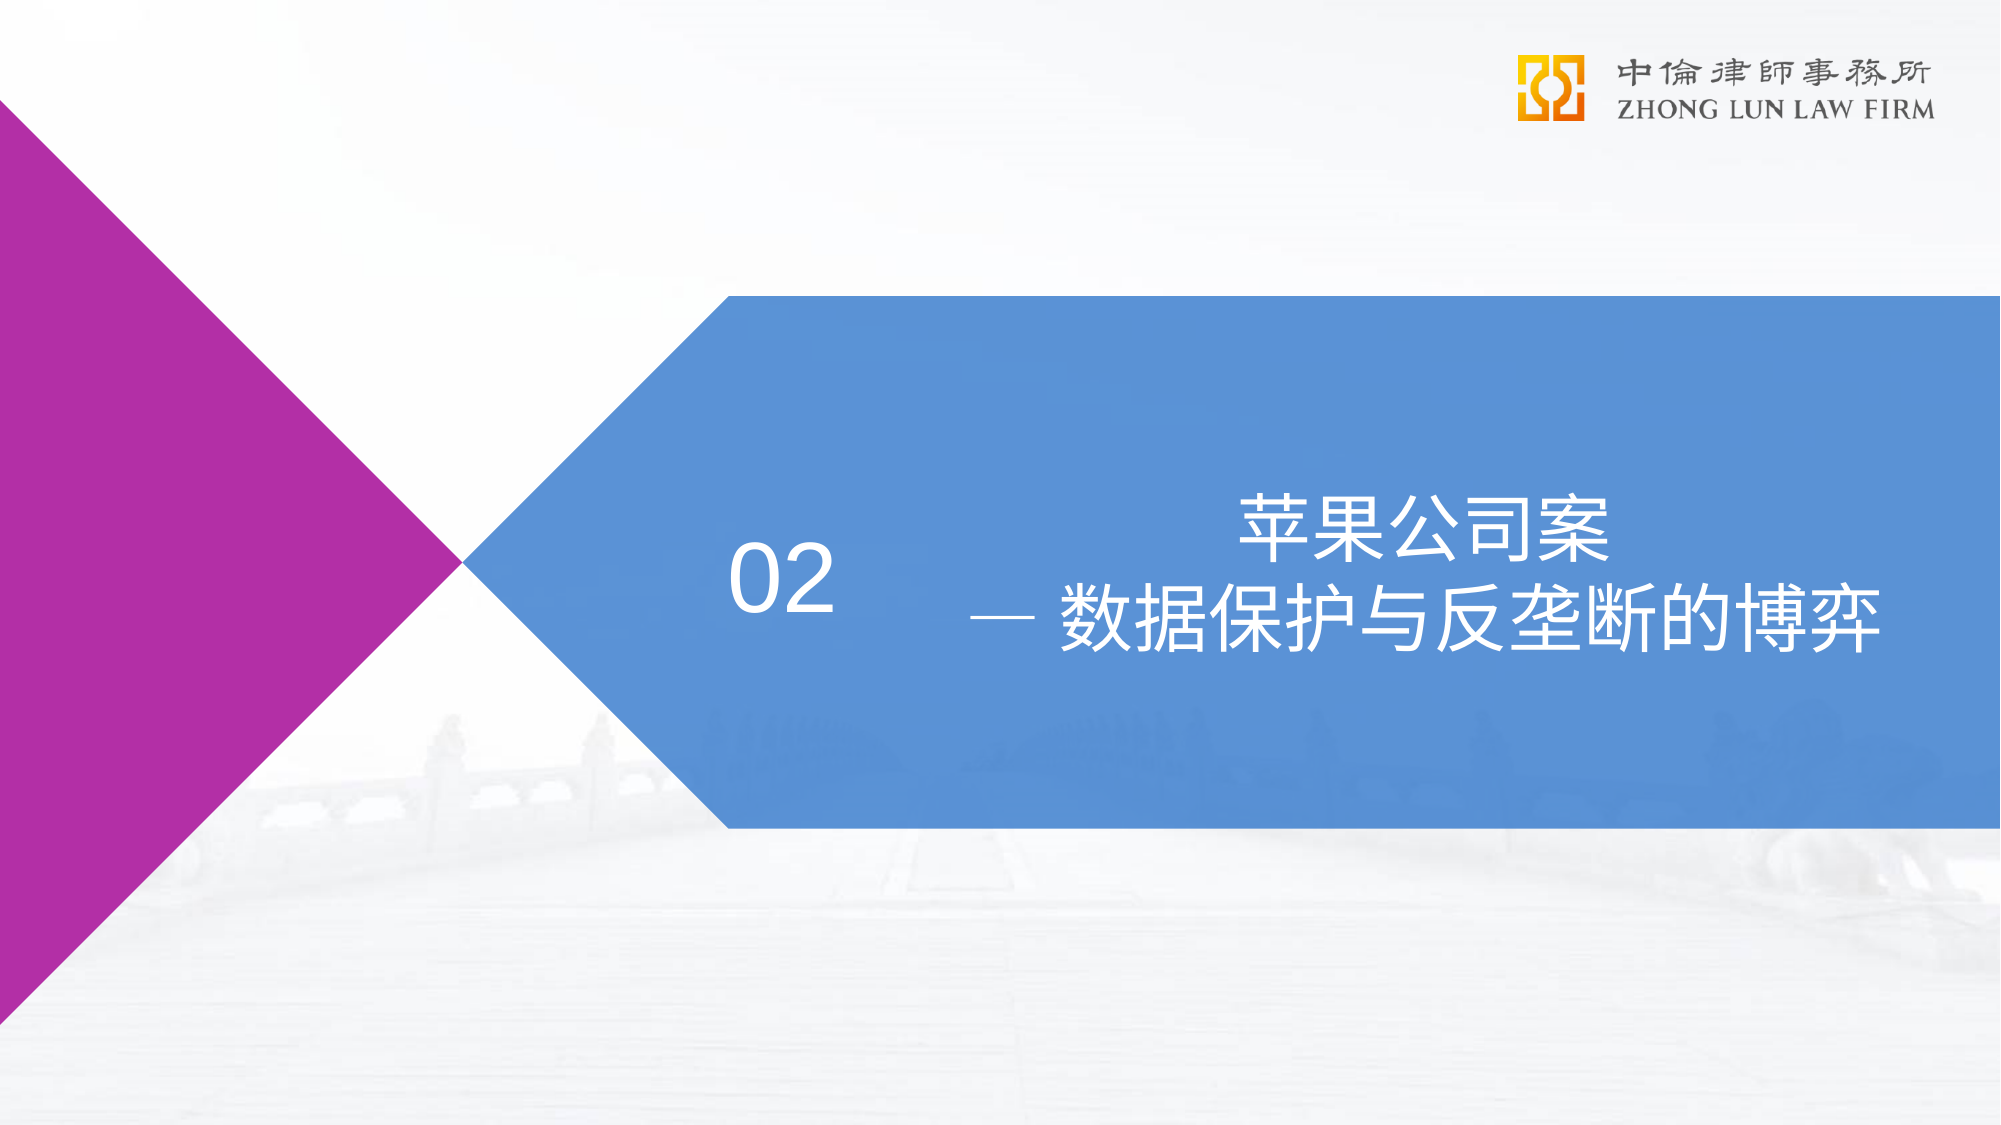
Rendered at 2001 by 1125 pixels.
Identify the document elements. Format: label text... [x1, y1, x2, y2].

picture [0, 0, 2001, 1125]
text_box 02 [672, 504, 858, 640]
text_box 苹果公司案 —数据保护与反垄断的博弈 [858, 481, 1991, 662]
text_box [0, 98, 465, 1027]
text_box [462, 294, 2000, 831]
